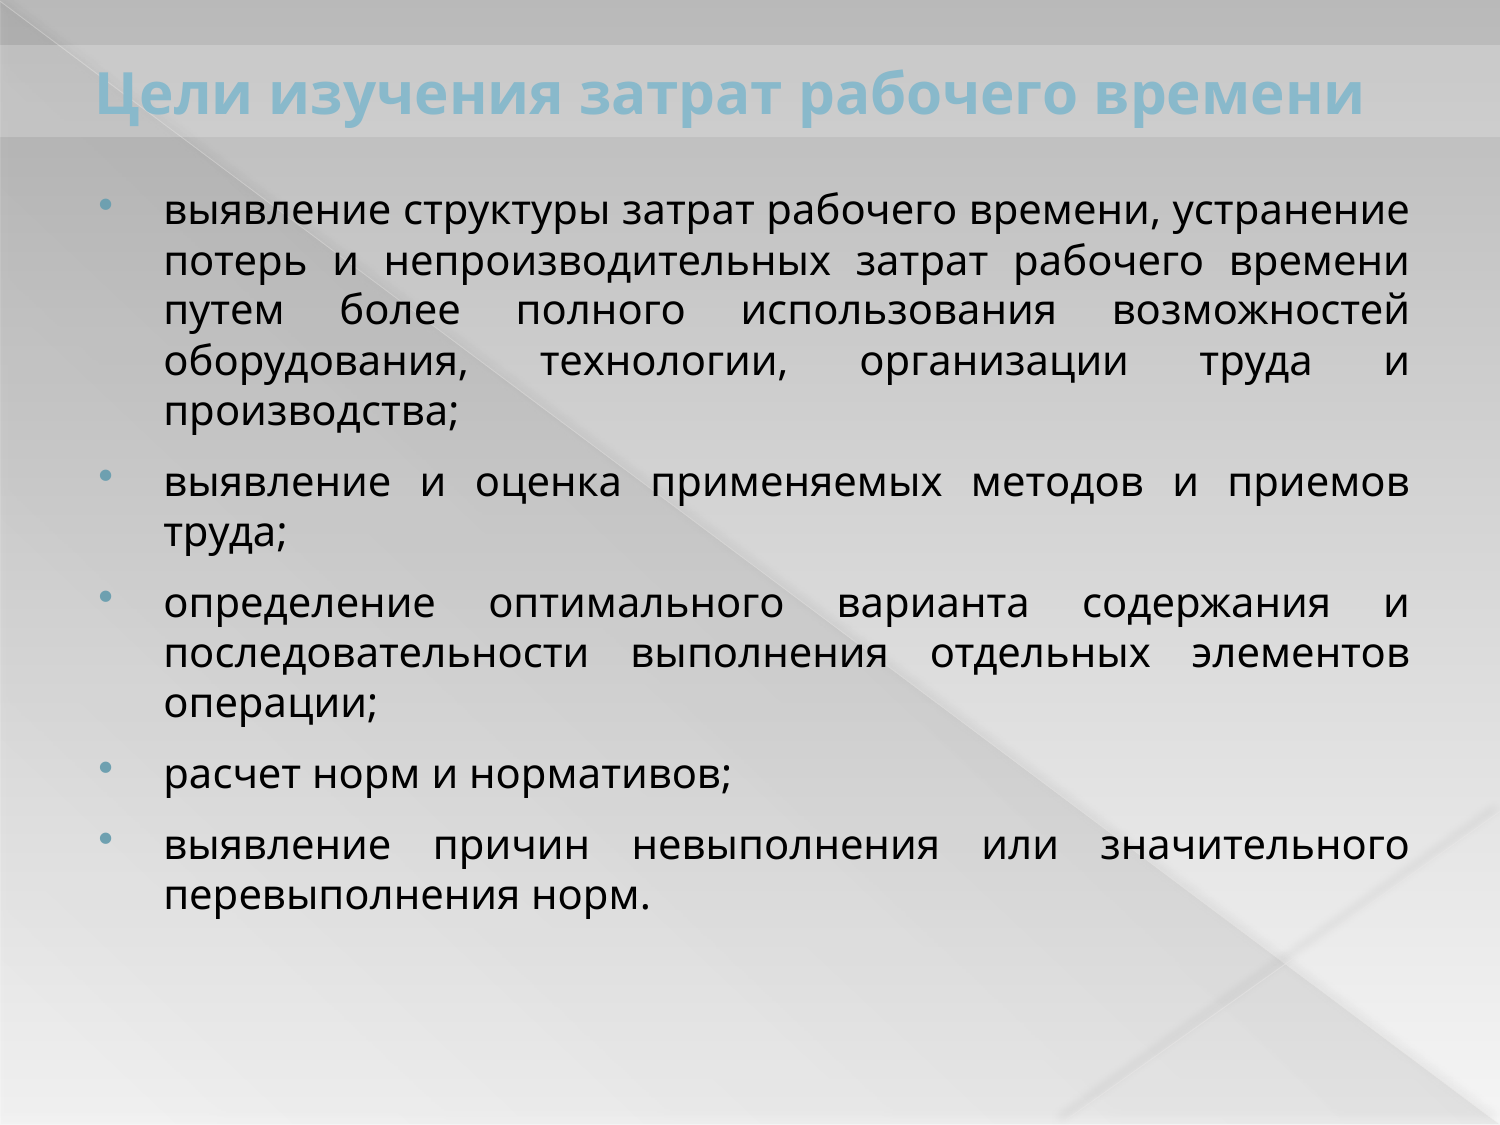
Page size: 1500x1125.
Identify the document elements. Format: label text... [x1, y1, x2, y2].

list выявление структуры затрат рабочего времени, устранение потерь и непроизводительных затрат рабочего времени путем более полного использования возможностей оборудования, технологии, организации труда и производства; выявление и оценка применяемых методов и приемов труда; определение оптимального варианта содержания и последовательности выполнения отдельных элементов операции; расчет норм и нормативов; выявление причин невыполнения или значительного перевыполнения норм. [75, 175, 1425, 1005]
title Цели изучения затрат рабочего времени [0, 45, 1500, 138]
